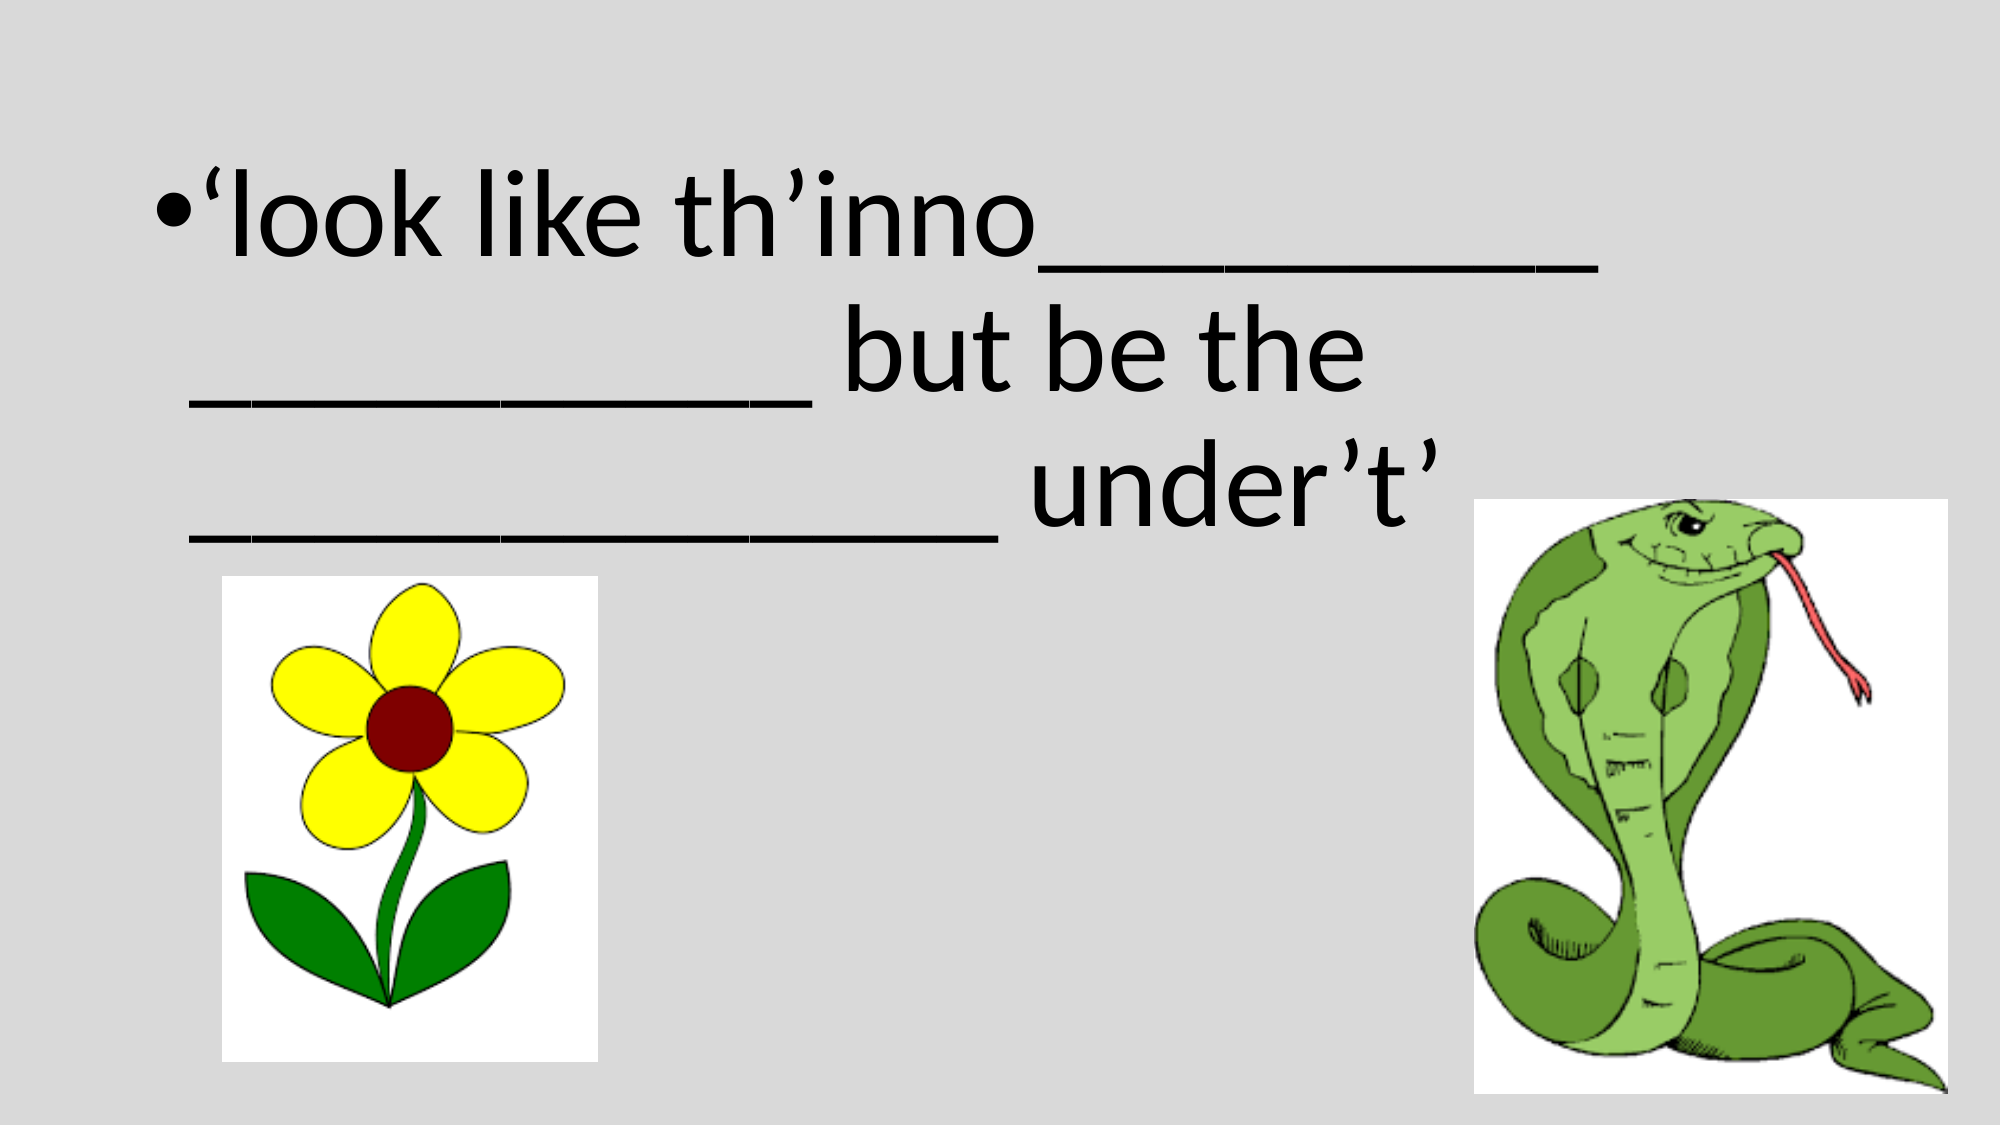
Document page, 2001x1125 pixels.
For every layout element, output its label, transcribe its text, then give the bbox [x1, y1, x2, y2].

picture [1474, 499, 1948, 1094]
list ‘look like th’inno_________ __________ but be the _____________ under’t’ [137, 140, 1863, 1014]
picture [222, 576, 598, 1062]
